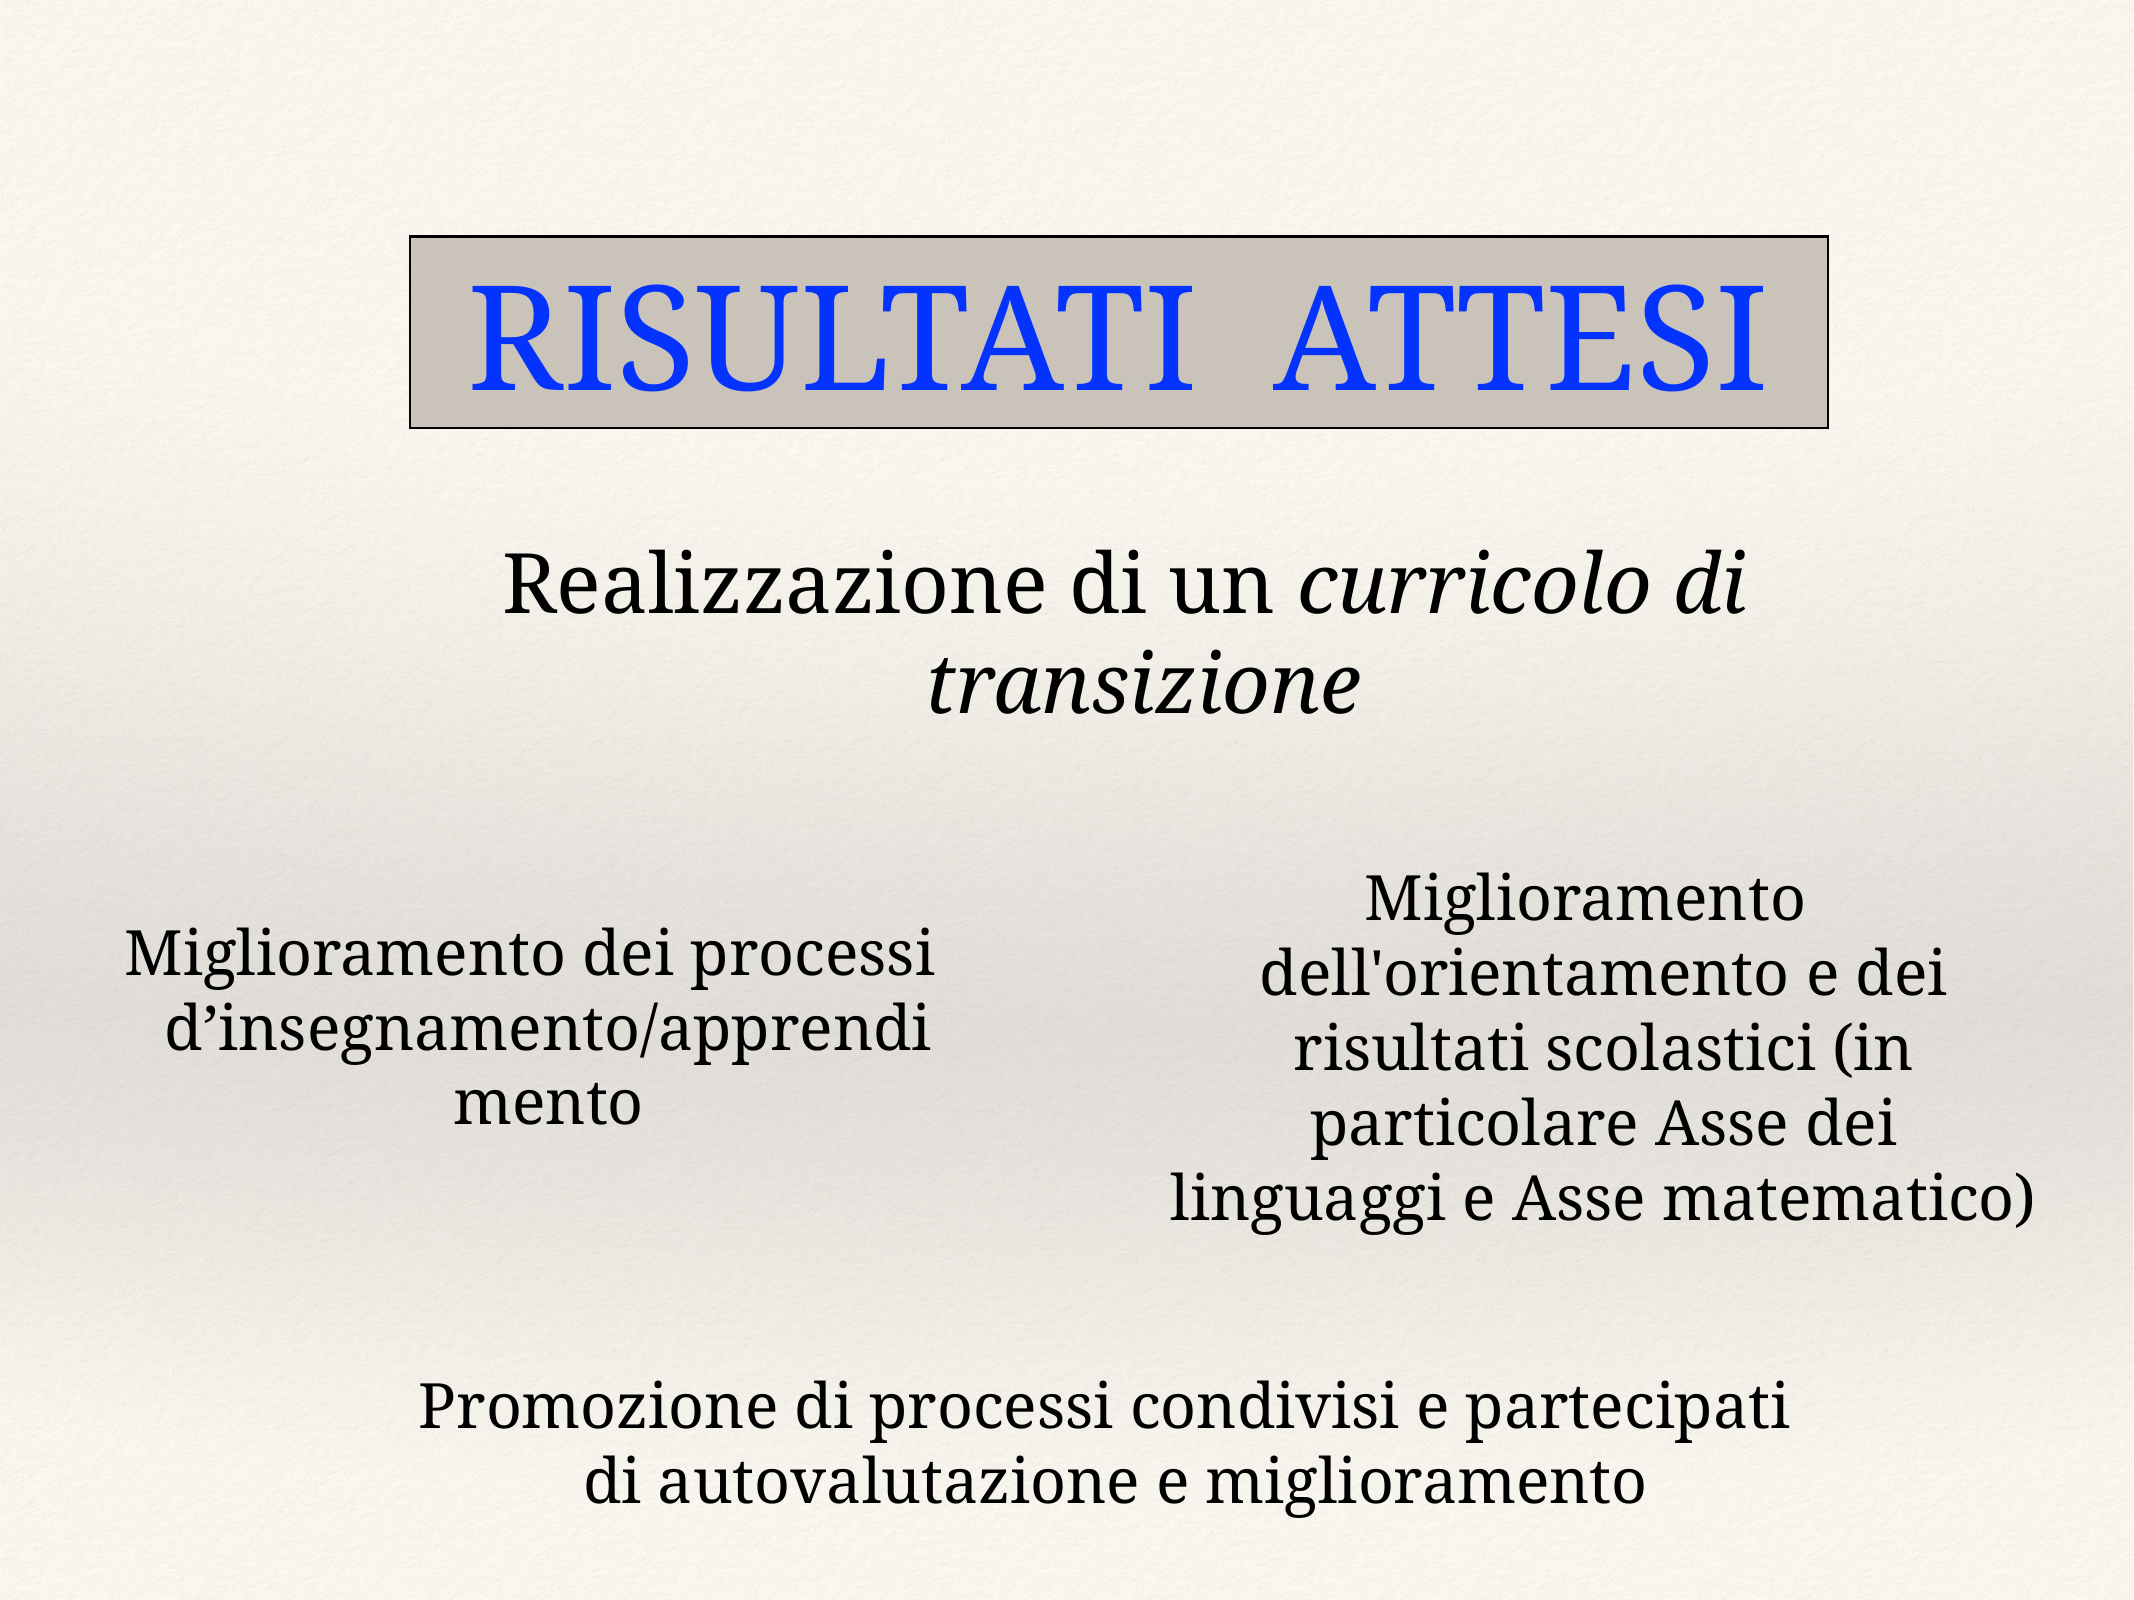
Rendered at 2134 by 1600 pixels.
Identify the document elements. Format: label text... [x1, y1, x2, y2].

text_box RISULTATI ATTESI [409, 236, 1829, 428]
text_box Promozione di processi condivisi e partecipati di autovalutazione e miglioramento [366, 1357, 1807, 1524]
text_box Miglioramento dell'orientamento e dei risultati scolastici (in particolare Asse dei linguaggi e Asse matematico) [1084, 850, 2049, 1242]
text_box Miglioramento dei processi d’insegnamento/apprendimento [75, 904, 947, 1146]
picture [0, 0, 2134, 1600]
text_box Realizzazione di un curricolo di transizione [344, 521, 1868, 738]
